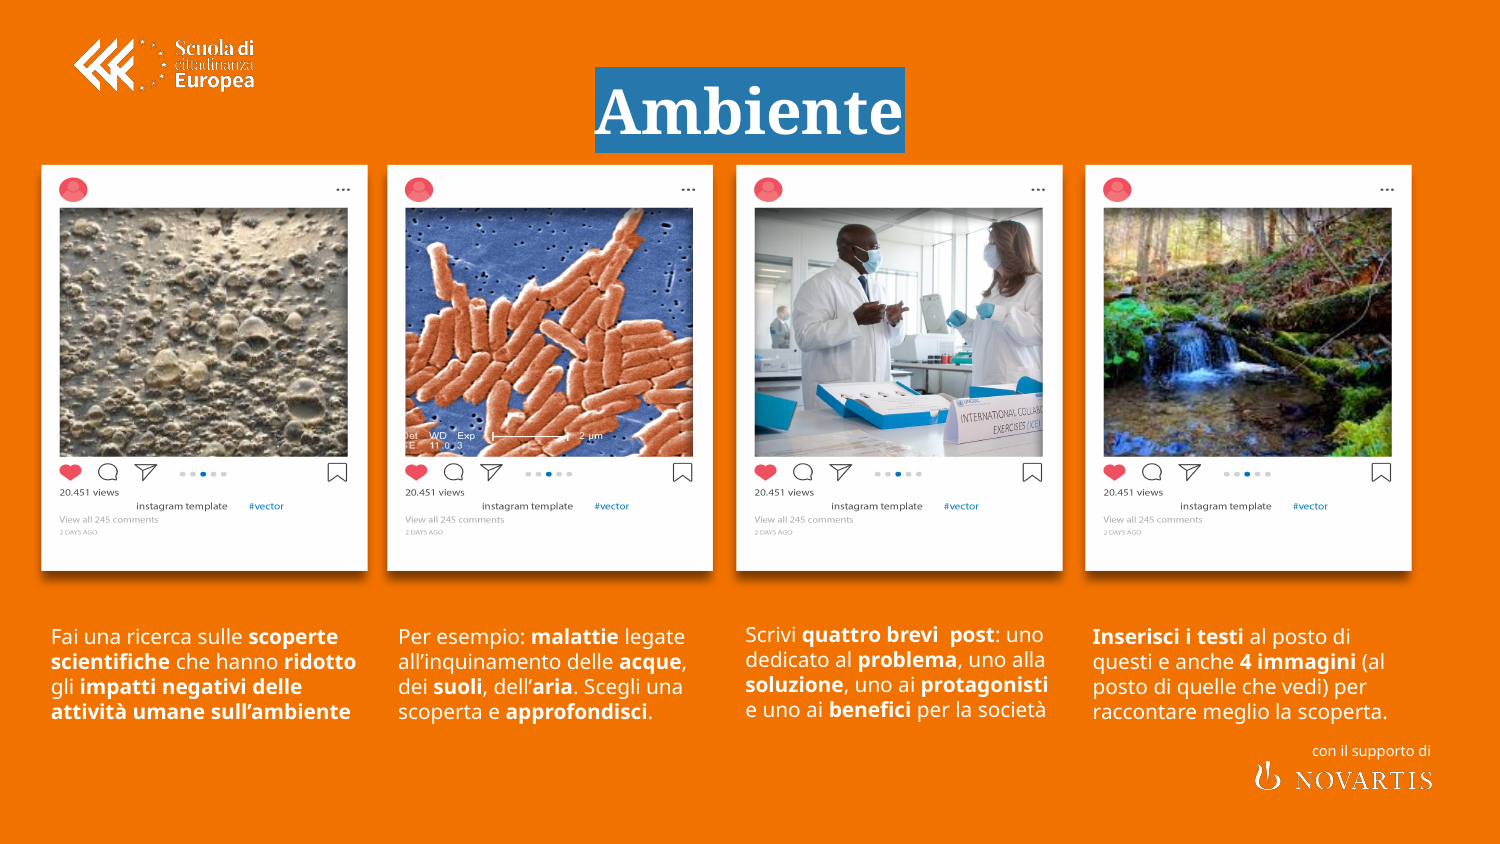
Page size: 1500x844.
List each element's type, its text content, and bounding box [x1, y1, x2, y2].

text_box con il supporto di [1258, 734, 1439, 767]
text_box Ambiente [504, 56, 996, 147]
picture [73, 37, 254, 92]
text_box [31, 149, 1425, 733]
picture [1253, 758, 1434, 793]
